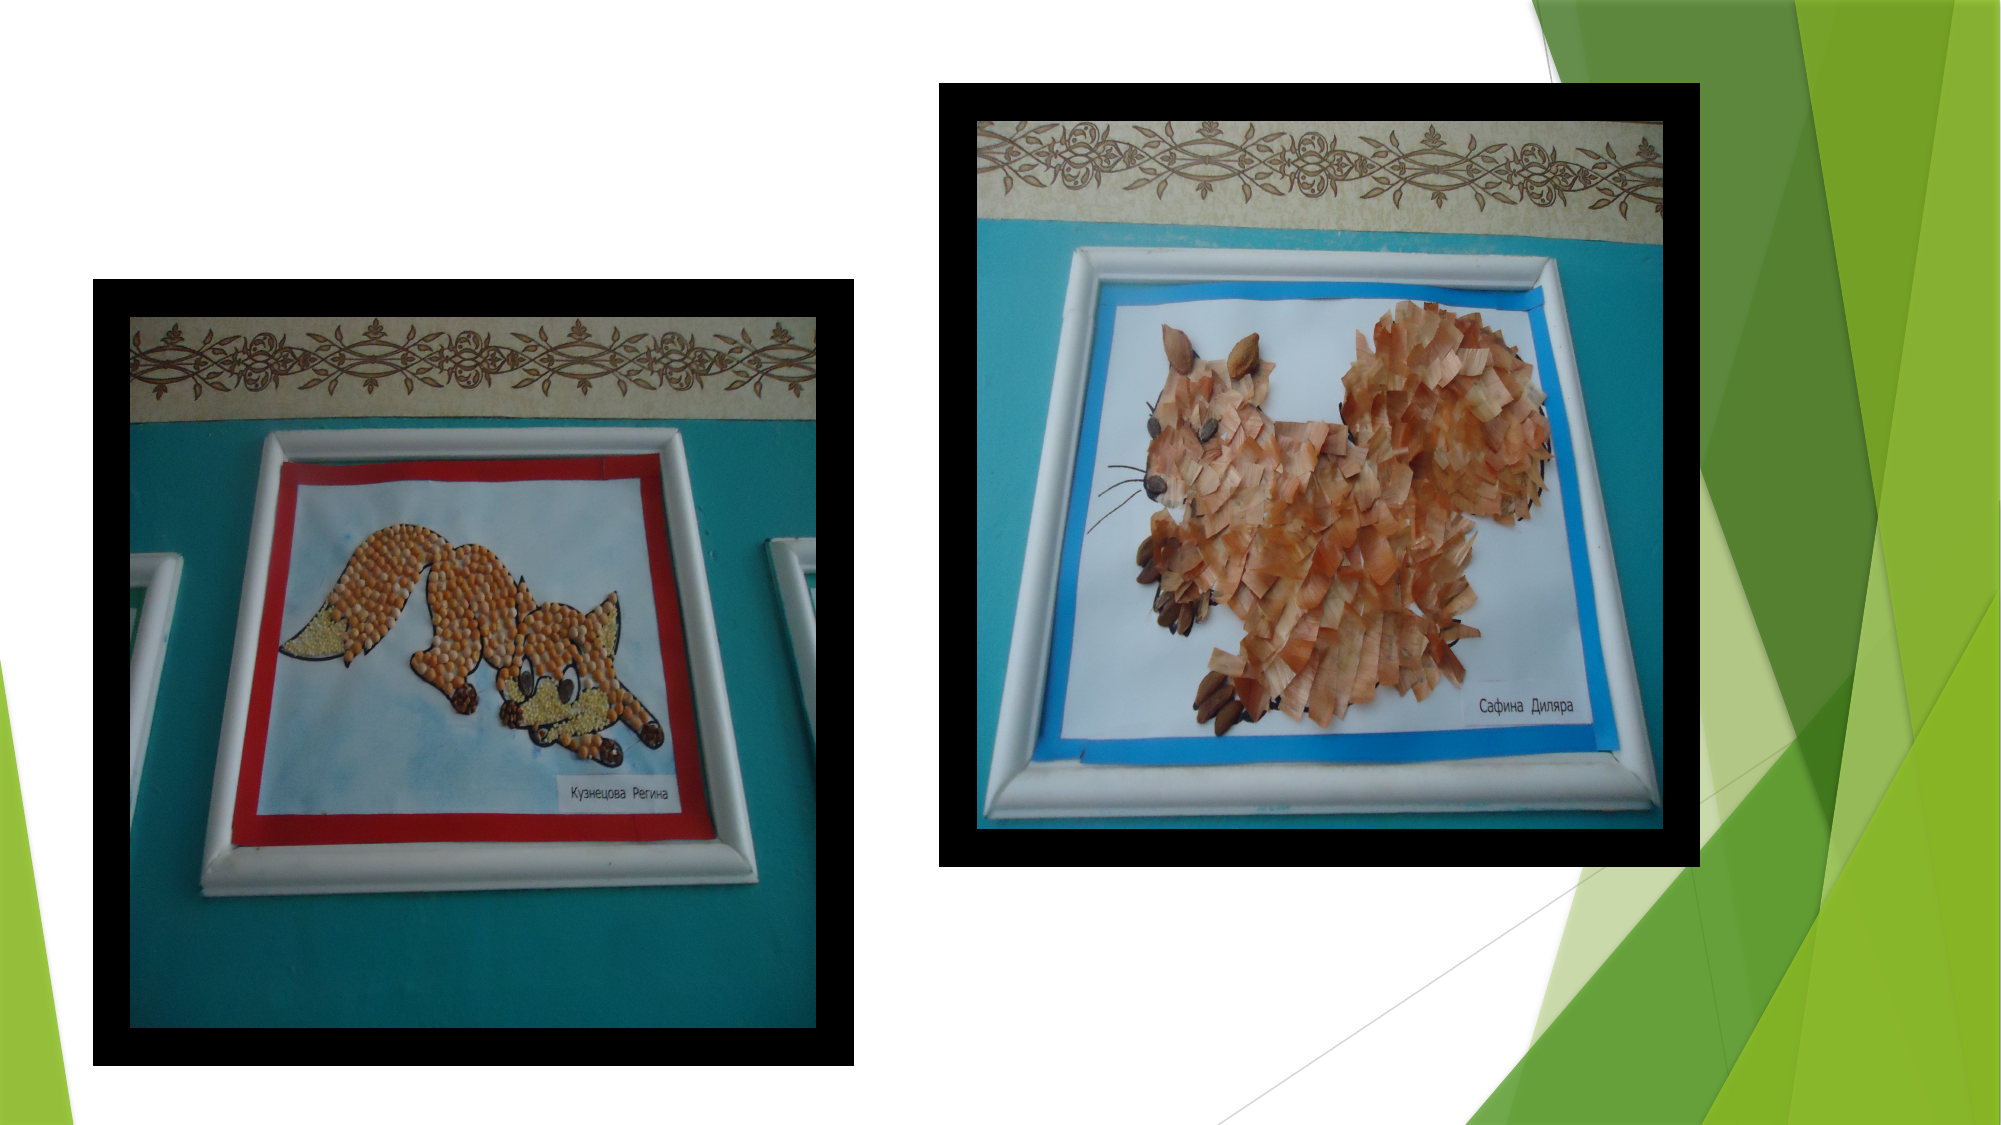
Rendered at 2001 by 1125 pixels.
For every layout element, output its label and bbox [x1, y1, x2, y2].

list [129, 316, 817, 1029]
list [975, 120, 1664, 830]
